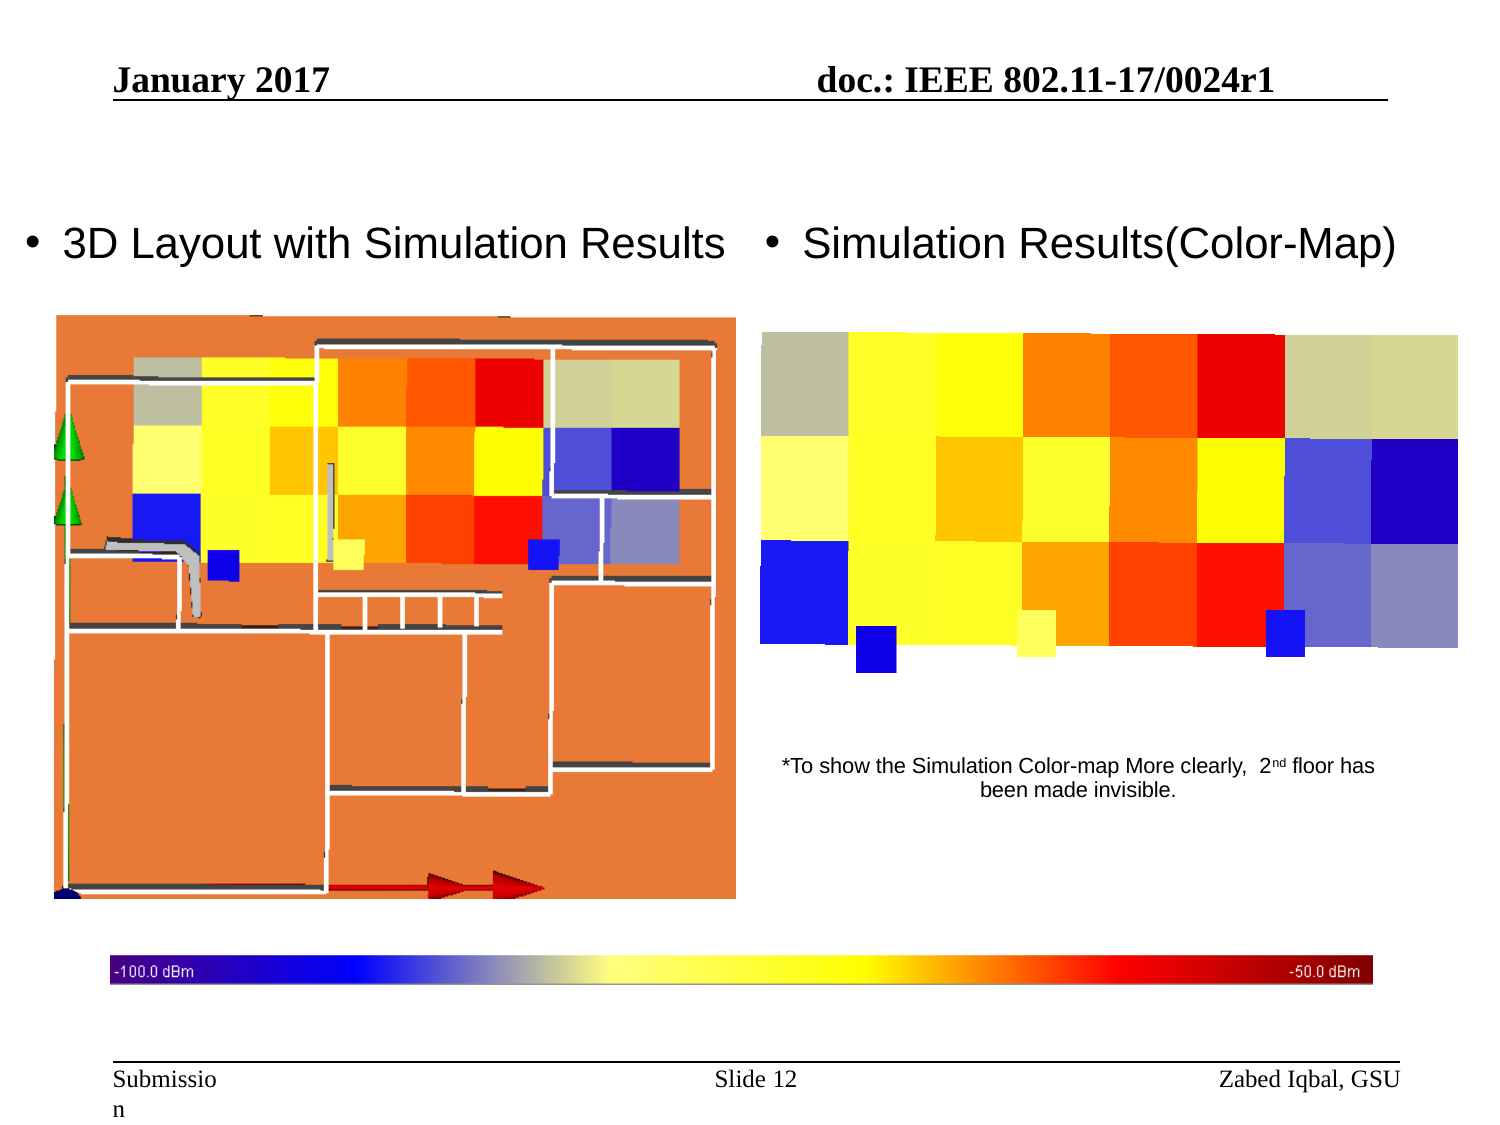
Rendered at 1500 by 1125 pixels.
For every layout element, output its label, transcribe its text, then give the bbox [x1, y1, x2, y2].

text_box *To show the Simulation Color-map More clearly, 2nd floor has been made invisible. [759, 747, 1398, 849]
picture [54, 314, 736, 899]
text_box 3D Layout with Simulation Results [10, 213, 742, 315]
picture [109, 954, 1374, 985]
text_box Simulation Results(Color-Map) [742, 213, 1421, 315]
picture [759, 332, 1458, 673]
